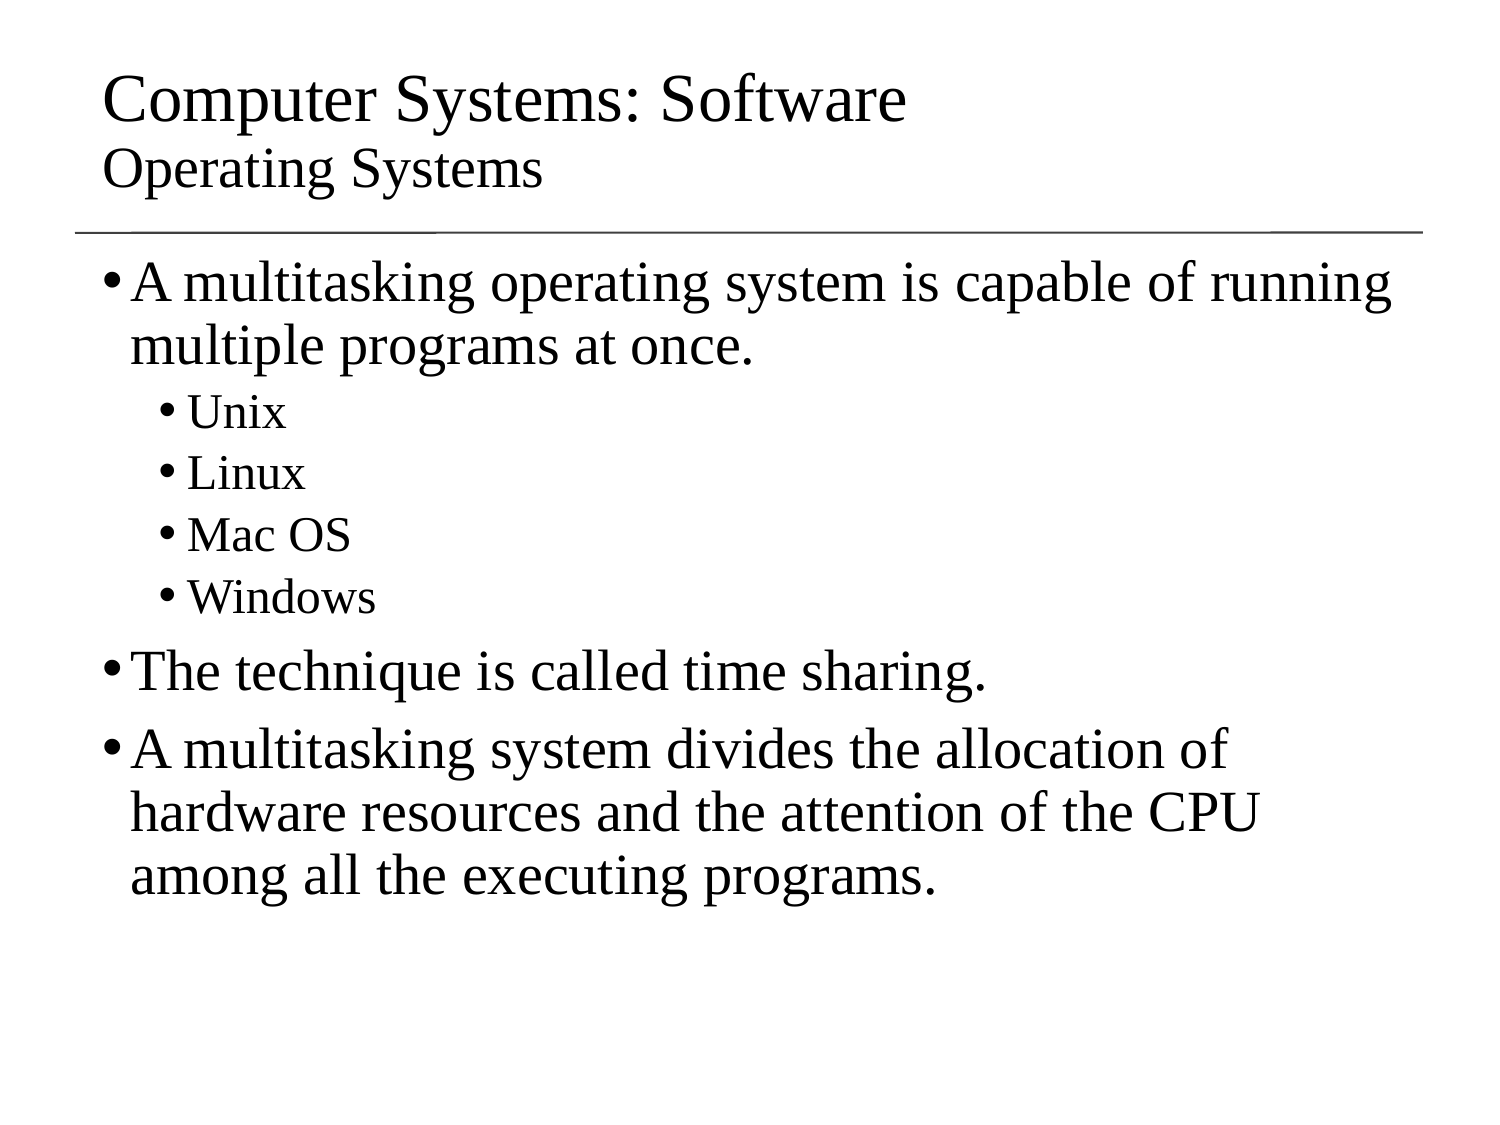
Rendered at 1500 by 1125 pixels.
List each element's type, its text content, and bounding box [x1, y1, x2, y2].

title Computer Systems: Software Operating Systems [87, 49, 1500, 213]
list A multitasking operating system is capable of running multiple programs at once. Unix Linux Mac OS Windows The technique is called time sharing. A multitasking system divides the allocation of hardware resources and the attention of the CPU among all the executing programs. [87, 243, 1449, 994]
